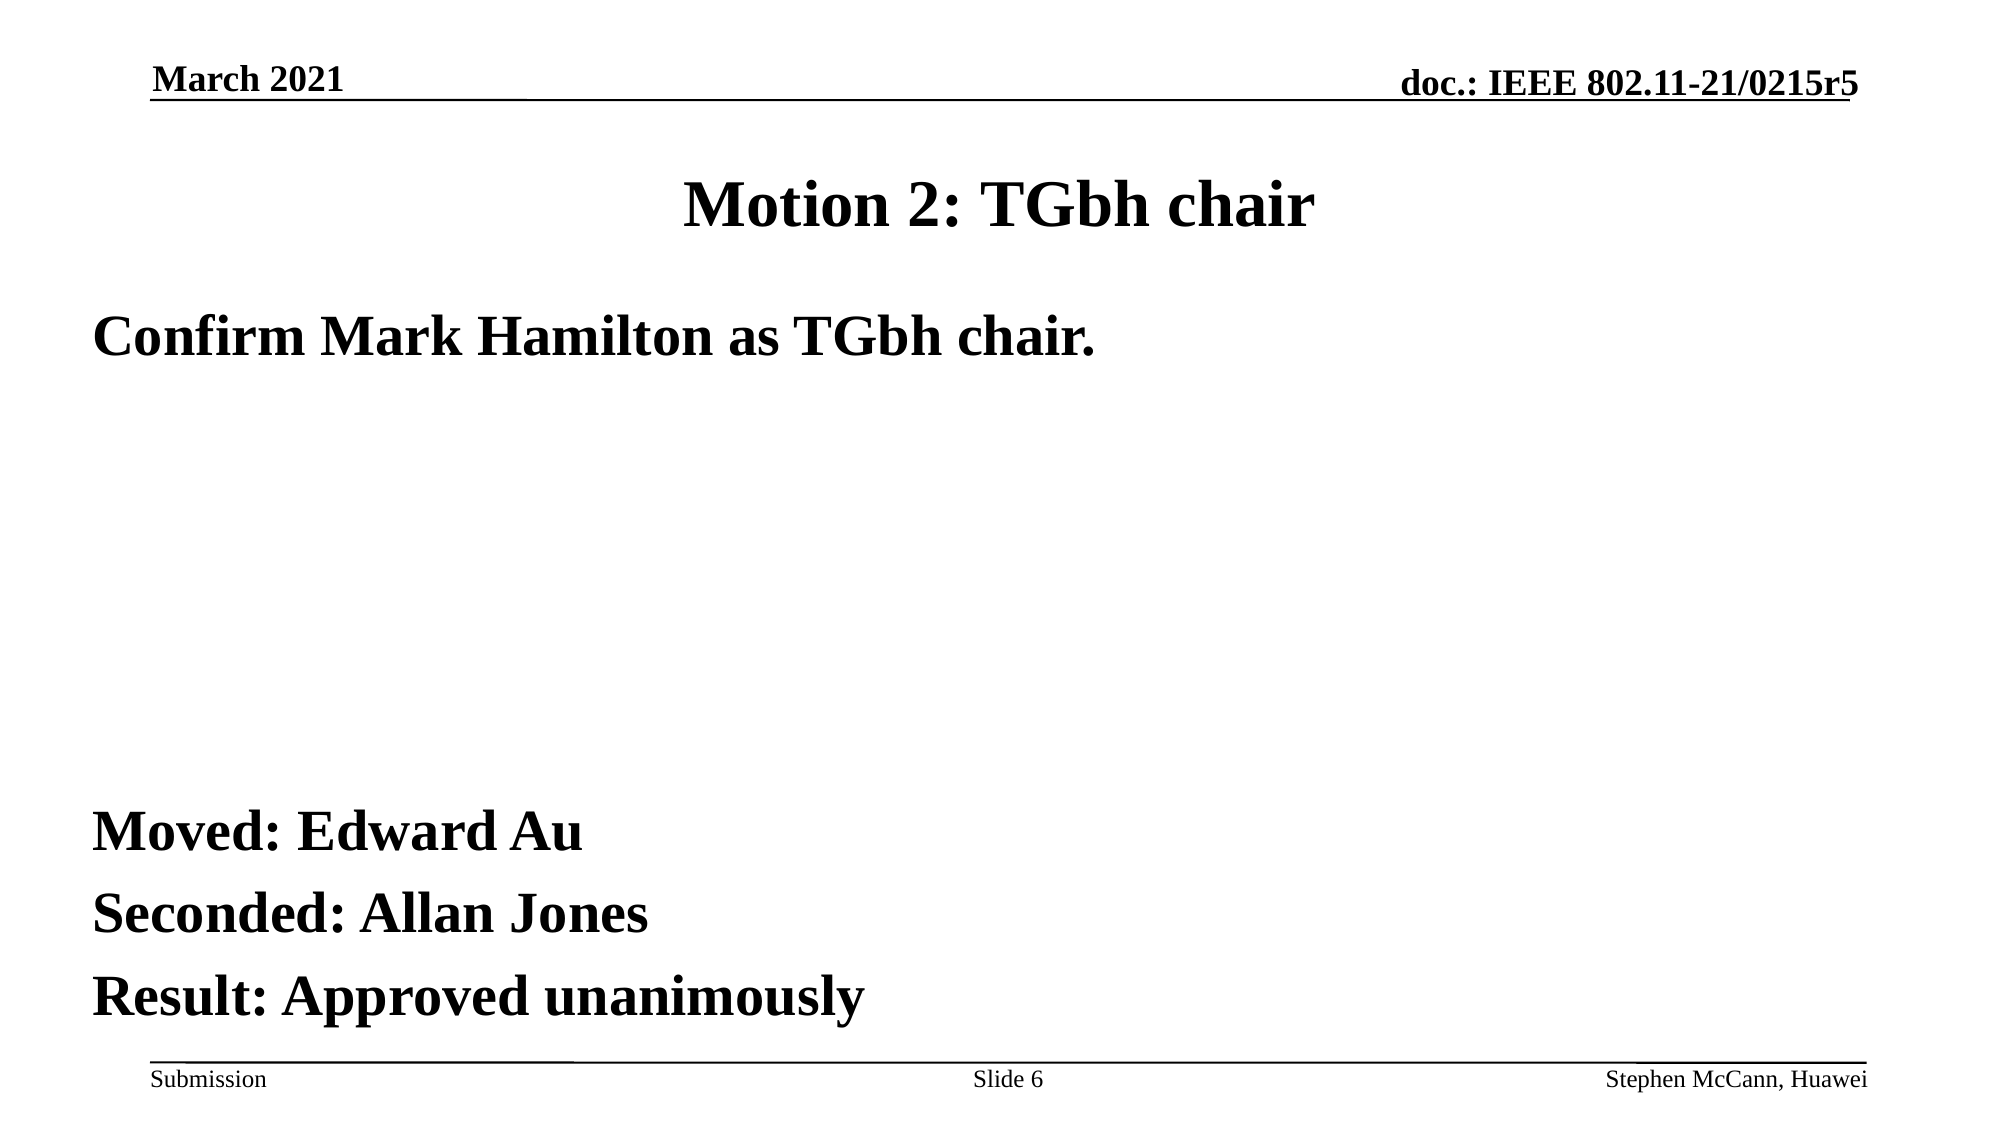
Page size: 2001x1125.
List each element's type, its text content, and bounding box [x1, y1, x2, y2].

slide_number Slide 6 [950, 1061, 1067, 1123]
title Motion 2: TGbh chair [149, 112, 1850, 288]
list Confirm Mark Hamilton as TGbh chair. Moved: Edward Au Seconded: Allan Jones Result: Approved unanimously [76, 289, 1940, 1028]
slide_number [152, 54, 563, 100]
footer Stephen McCann, Huawei [1171, 1061, 1869, 1093]
